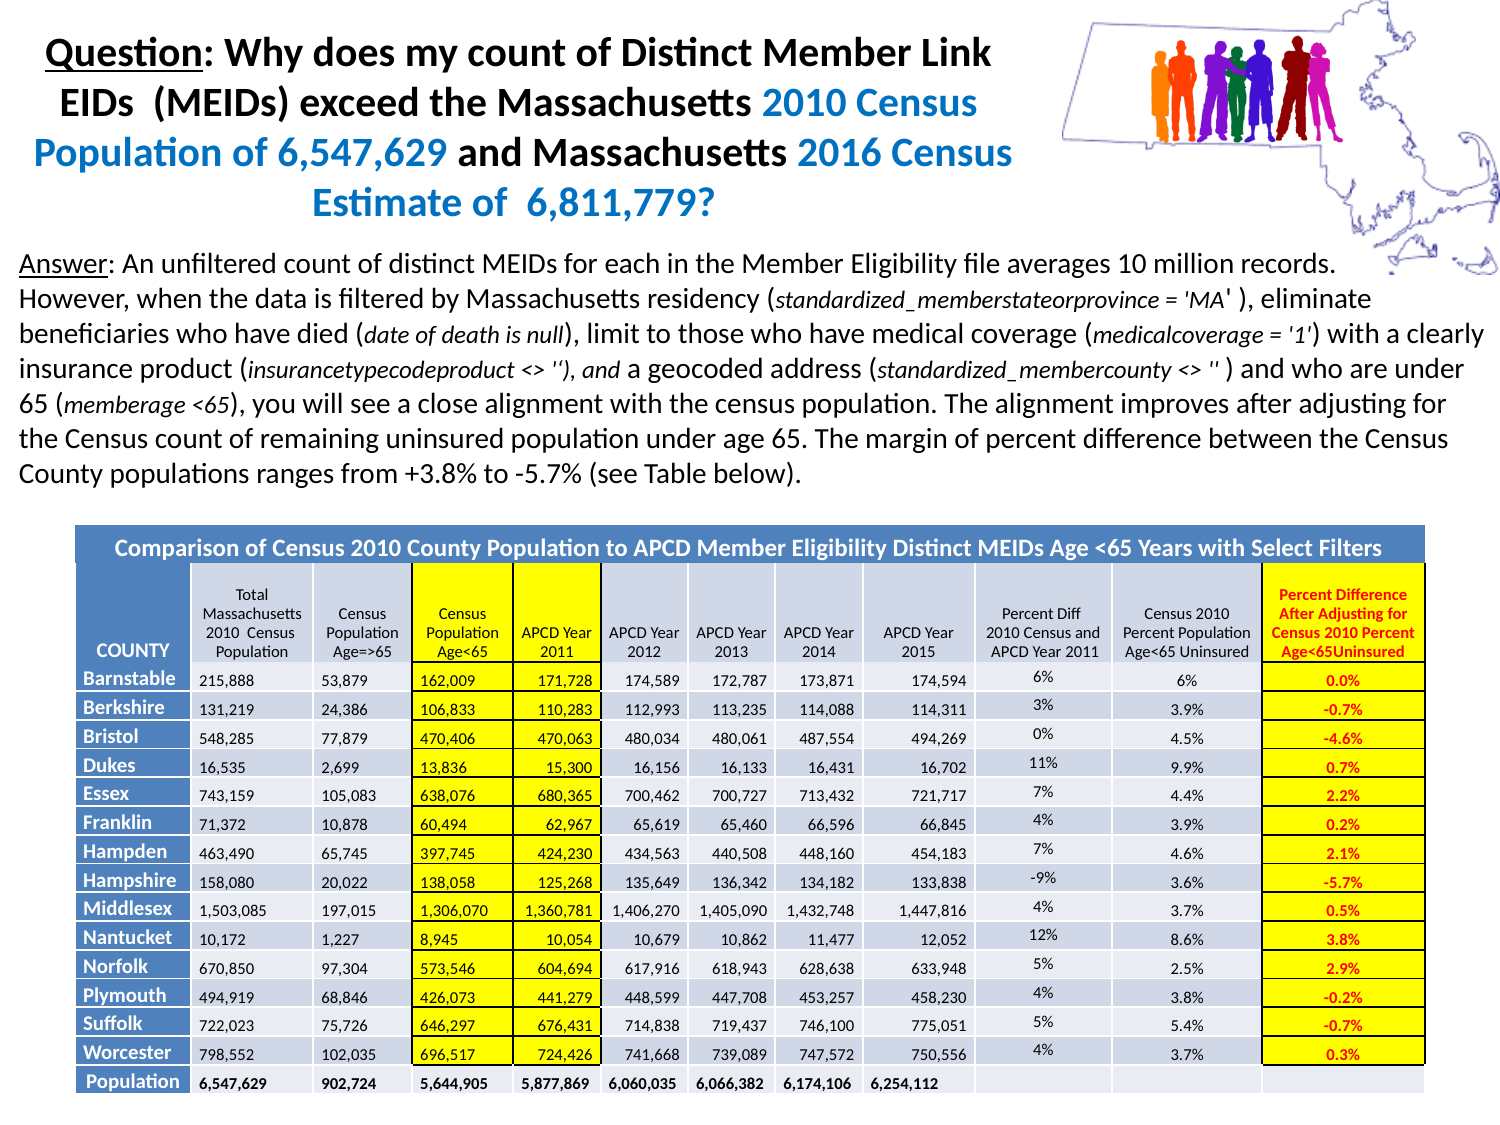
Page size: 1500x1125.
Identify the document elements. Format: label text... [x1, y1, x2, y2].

table_cell Plymouth [76, 979, 190, 1006]
table_cell 6,174,106 [776, 1066, 862, 1093]
table_cell 13,836 [413, 749, 512, 776]
table_cell 454,183 [864, 836, 974, 863]
table_cell Barnstable [76, 662, 190, 690]
table_cell 700,727 [689, 778, 774, 805]
table_cell 397,745 [413, 836, 512, 863]
table_cell 102,035 [314, 1037, 411, 1064]
table_cell 15,300 [514, 749, 600, 776]
table_cell 573,546 [413, 951, 512, 978]
table_cell Essex [76, 778, 190, 805]
table_cell 1,306,070 [413, 893, 512, 920]
table_cell 448,160 [776, 836, 862, 863]
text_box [1062, 0, 1500, 276]
table_cell 20,022 [314, 864, 411, 891]
table_cell Hampshire [76, 864, 190, 891]
table_cell 638,076 [413, 778, 512, 805]
table_cell 114,088 [776, 692, 862, 719]
table_cell COUNTY [76, 563, 190, 662]
table_cell 173,871 [776, 662, 862, 690]
table_cell Census 2010 Percent Population Age<65 Uninsured [1113, 563, 1261, 662]
table_cell [976, 1066, 1111, 1093]
table_cell 8.6% [1113, 922, 1261, 949]
table_cell -0.7% [1263, 1008, 1424, 1035]
table_cell Dukes [76, 749, 190, 776]
table_cell 3.6% [1113, 864, 1261, 891]
table_cell 10,172 [192, 922, 312, 949]
table_cell 0.3% [1263, 1037, 1424, 1064]
table_cell Percent Diff 2010 Census and APCD Year 2011 [976, 563, 1111, 662]
table_cell 133,838 [864, 864, 974, 891]
table_cell 6,066,382 [689, 1066, 774, 1093]
table_cell 1,432,748 [776, 893, 862, 920]
table_cell 739,089 [689, 1037, 774, 1064]
table_cell 453,257 [776, 979, 862, 1006]
title Question: Why does my count of Distinct Member Link EIDs (MEIDs) exceed the Massachusetts 2010 Census Population of 6,547,629 and Massachusetts 2016 Census Estimate of 6,811,779? [0, 0, 1038, 263]
table_cell 6,060,035 [602, 1066, 687, 1093]
table_cell Hampden [76, 836, 190, 863]
table_cell 424,230 [514, 836, 600, 863]
table_cell 743,159 [192, 778, 312, 805]
table_cell 8,945 [413, 922, 512, 949]
table_cell 6,254,112 [864, 1066, 974, 1093]
table_cell 463,490 [192, 836, 312, 863]
table_cell 7% [976, 836, 1111, 863]
table_cell 114,311 [864, 692, 974, 719]
table_cell 68,846 [314, 979, 411, 1006]
table_cell 172,787 [689, 662, 774, 690]
text_box Answer: An unfiltered count of distinct MEIDs for each in the Member Eligibility file averages 10 million records. However, when the data is filtered by Massachusetts residency (standardized_memberstateorprovince = 'MA' ), eliminate beneficiaries who have died (date of death is null), limit to those who have medical coverage (medicalcoverage = '1') with a clearly insurance product (insurancetypecodeproduct <> '‘), and a geocoded address (standardized_membercounty <> '' ) and who are under 65 (memberage <65), you will see a close alignment with the census population. The alignment improves after adjusting for the Census count of remaining uninsured population under age 65. The margin of percent difference between the Census County populations ranges from +3.8% to -5.7% (see Table below). [4, 237, 1500, 497]
table_cell 1,406,270 [602, 893, 687, 920]
table_cell 2.1% [1263, 836, 1424, 863]
table_cell 4.5% [1113, 721, 1261, 748]
table_cell -0.7% [1263, 692, 1424, 719]
table_cell 434,563 [602, 836, 687, 863]
table_cell 16,702 [864, 749, 974, 776]
table_cell 97,304 [314, 951, 411, 978]
table_cell 136,342 [689, 864, 774, 891]
table_cell 798,552 [192, 1037, 312, 1064]
table_cell Franklin [76, 807, 190, 834]
table_cell 134,182 [776, 864, 862, 891]
table_cell 746,100 [776, 1008, 862, 1035]
table_cell 4% [976, 979, 1111, 1006]
table_cell 5,877,869 [514, 1066, 600, 1093]
table_cell 480,061 [689, 721, 774, 748]
table_cell 11% [976, 749, 1111, 776]
table_cell 105,083 [314, 778, 411, 805]
table_cell 174,589 [602, 662, 687, 690]
table_cell 65,745 [314, 836, 411, 863]
table_cell 125,268 [514, 864, 600, 891]
table_cell Census Population Age=>65 [314, 563, 411, 662]
table_cell 138,058 [413, 864, 512, 891]
table_cell 902,724 [314, 1066, 411, 1093]
table_cell 10,679 [602, 922, 687, 949]
table_cell 0.0% [1263, 663, 1424, 690]
table_cell 3.9% [1113, 807, 1261, 834]
table_cell 775,051 [864, 1008, 974, 1035]
table_cell 721,717 [864, 778, 974, 805]
table_cell 65,460 [689, 807, 774, 834]
table_cell 1,447,816 [864, 893, 974, 920]
table_cell 2.2% [1263, 778, 1424, 805]
table_cell 676,431 [514, 1008, 600, 1035]
table_cell 646,297 [413, 1008, 512, 1035]
table_cell 458,230 [864, 979, 974, 1006]
table_cell 680,365 [514, 778, 600, 805]
table_cell Bristol [76, 721, 190, 748]
table_cell 53,879 [314, 662, 411, 690]
table_cell 719,437 [689, 1008, 774, 1035]
table_cell 110,283 [514, 692, 600, 719]
table_cell 4% [976, 893, 1111, 920]
table_cell 441,279 [514, 979, 600, 1006]
table_cell APCD Year 2013 [689, 563, 774, 662]
table_cell Total Massachusetts 2010 Census Population [192, 563, 312, 662]
table_cell 3.7% [1113, 1037, 1261, 1064]
table_cell [1263, 1066, 1424, 1093]
table_cell Nantucket [76, 922, 190, 949]
table_cell 158,080 [192, 864, 312, 891]
table_cell 470,406 [413, 721, 512, 748]
table_cell 174,594 [864, 662, 974, 690]
table_cell 6% [976, 662, 1111, 690]
table_cell 106,833 [413, 692, 512, 719]
table_cell 604,694 [514, 951, 600, 978]
table_cell 480,034 [602, 721, 687, 748]
table_header Comparison of Census 2010 County Population to APCD Member Eligibility Distinct MEIDs Age <65 Years with Select Filters [75, 525, 1425, 563]
table_cell 747,572 [776, 1037, 862, 1064]
table_cell 135,649 [602, 864, 687, 891]
table_cell 2.5% [1113, 951, 1261, 978]
table_cell 700,462 [602, 778, 687, 805]
table_cell Norfolk [76, 951, 190, 978]
table_cell 3% [976, 692, 1111, 719]
table_cell 9.9% [1113, 749, 1261, 776]
table_cell 65,619 [602, 807, 687, 834]
table_cell 714,838 [602, 1008, 687, 1035]
table_cell Berkshire [76, 692, 190, 719]
table_cell 440,508 [689, 836, 774, 863]
table_cell 7% [976, 778, 1111, 805]
table_cell 131,219 [192, 692, 312, 719]
table_cell 494,269 [864, 721, 974, 748]
table_cell 6,547,629 [192, 1066, 312, 1093]
table_cell 448,599 [602, 979, 687, 1006]
table_cell 696,517 [413, 1037, 512, 1064]
table_cell -9% [976, 864, 1111, 891]
table_cell 470,063 [514, 721, 600, 748]
table_cell 618,943 [689, 951, 774, 978]
table_cell 62,967 [514, 807, 600, 834]
table_cell 722,023 [192, 1008, 312, 1035]
table_cell -4.6% [1263, 721, 1424, 748]
table_cell 628,638 [776, 951, 862, 978]
table_cell 750,556 [864, 1037, 974, 1064]
table_cell 2.9% [1263, 951, 1424, 978]
table_cell 75,726 [314, 1008, 411, 1035]
table_cell 1,227 [314, 922, 411, 949]
table_cell 447,708 [689, 979, 774, 1006]
table_cell 2,699 [314, 749, 411, 776]
table_cell 0% [976, 721, 1111, 748]
table_cell Middlesex [76, 893, 190, 920]
table_cell [1113, 1066, 1261, 1093]
table_cell APCD Year 2012 [602, 563, 687, 662]
table_cell 426,073 [413, 979, 512, 1006]
table_cell 16,535 [192, 749, 312, 776]
table_cell 487,554 [776, 721, 862, 748]
table_cell 16,431 [776, 749, 862, 776]
table_cell 162,009 [413, 663, 512, 690]
table_cell 215,888 [192, 662, 312, 690]
table_cell 66,845 [864, 807, 974, 834]
table_cell 16,133 [689, 749, 774, 776]
table_cell 3.8% [1113, 979, 1261, 1006]
table_cell 3.7% [1113, 893, 1261, 920]
table_cell 77,879 [314, 721, 411, 748]
table_cell 0.7% [1263, 749, 1424, 776]
table_cell 113,235 [689, 692, 774, 719]
table_cell 10,862 [689, 922, 774, 949]
table_cell 5% [976, 1008, 1111, 1035]
table_cell APCD Year 2015 [864, 563, 974, 662]
table_cell Worcester [76, 1037, 190, 1064]
table_cell 10,054 [514, 922, 600, 949]
table_cell 71,372 [192, 807, 312, 834]
table_cell 24,386 [314, 692, 411, 719]
table_cell 3.9% [1113, 692, 1261, 719]
table_cell -0.2% [1263, 979, 1424, 1006]
table_cell 5.4% [1113, 1008, 1261, 1035]
table_cell 197,015 [314, 893, 411, 920]
table_cell Suffolk [76, 1008, 190, 1035]
table_cell 66,596 [776, 807, 862, 834]
table_cell 548,285 [192, 721, 312, 748]
table_cell 4% [976, 807, 1111, 834]
table_cell 713,432 [776, 778, 862, 805]
table_cell Census Population Age<65 [413, 563, 512, 661]
table_cell -5.7% [1263, 864, 1424, 891]
table_cell 6% [1113, 662, 1261, 690]
table_cell 171,728 [514, 663, 600, 690]
table_cell 16,156 [602, 749, 687, 776]
table_cell 10,878 [314, 807, 411, 834]
table_cell 1,503,085 [192, 893, 312, 920]
table_cell 1,405,090 [689, 893, 774, 920]
table_cell 0.5% [1263, 893, 1424, 920]
table_cell 633,948 [864, 951, 974, 978]
table_cell Population [76, 1066, 190, 1093]
table_cell 617,916 [602, 951, 687, 978]
table_cell 741,668 [602, 1037, 687, 1064]
table_cell APCD Year 2014 [776, 563, 862, 662]
table_cell 112,993 [602, 692, 687, 719]
table_cell 1,360,781 [514, 893, 600, 920]
table_cell 4% [976, 1037, 1111, 1064]
table_cell 5% [976, 951, 1111, 978]
table_cell 4.6% [1113, 836, 1261, 863]
table_cell 12,052 [864, 922, 974, 949]
table_cell 5,644,905 [413, 1066, 512, 1093]
table_cell 4.4% [1113, 778, 1261, 805]
table_cell 60,494 [413, 807, 512, 834]
table_cell 670,850 [192, 951, 312, 978]
table_cell 12% [976, 922, 1111, 949]
table_cell APCD Year 2011 [514, 563, 600, 661]
table_cell 11,477 [776, 922, 862, 949]
table_cell Percent Difference After Adjusting for Census 2010 Percent Age<65Uninsured [1263, 563, 1424, 661]
table_cell 0.2% [1263, 807, 1424, 834]
table_cell 494,919 [192, 979, 312, 1006]
table_cell 3.8% [1263, 922, 1424, 949]
table_cell 724,426 [514, 1037, 600, 1064]
